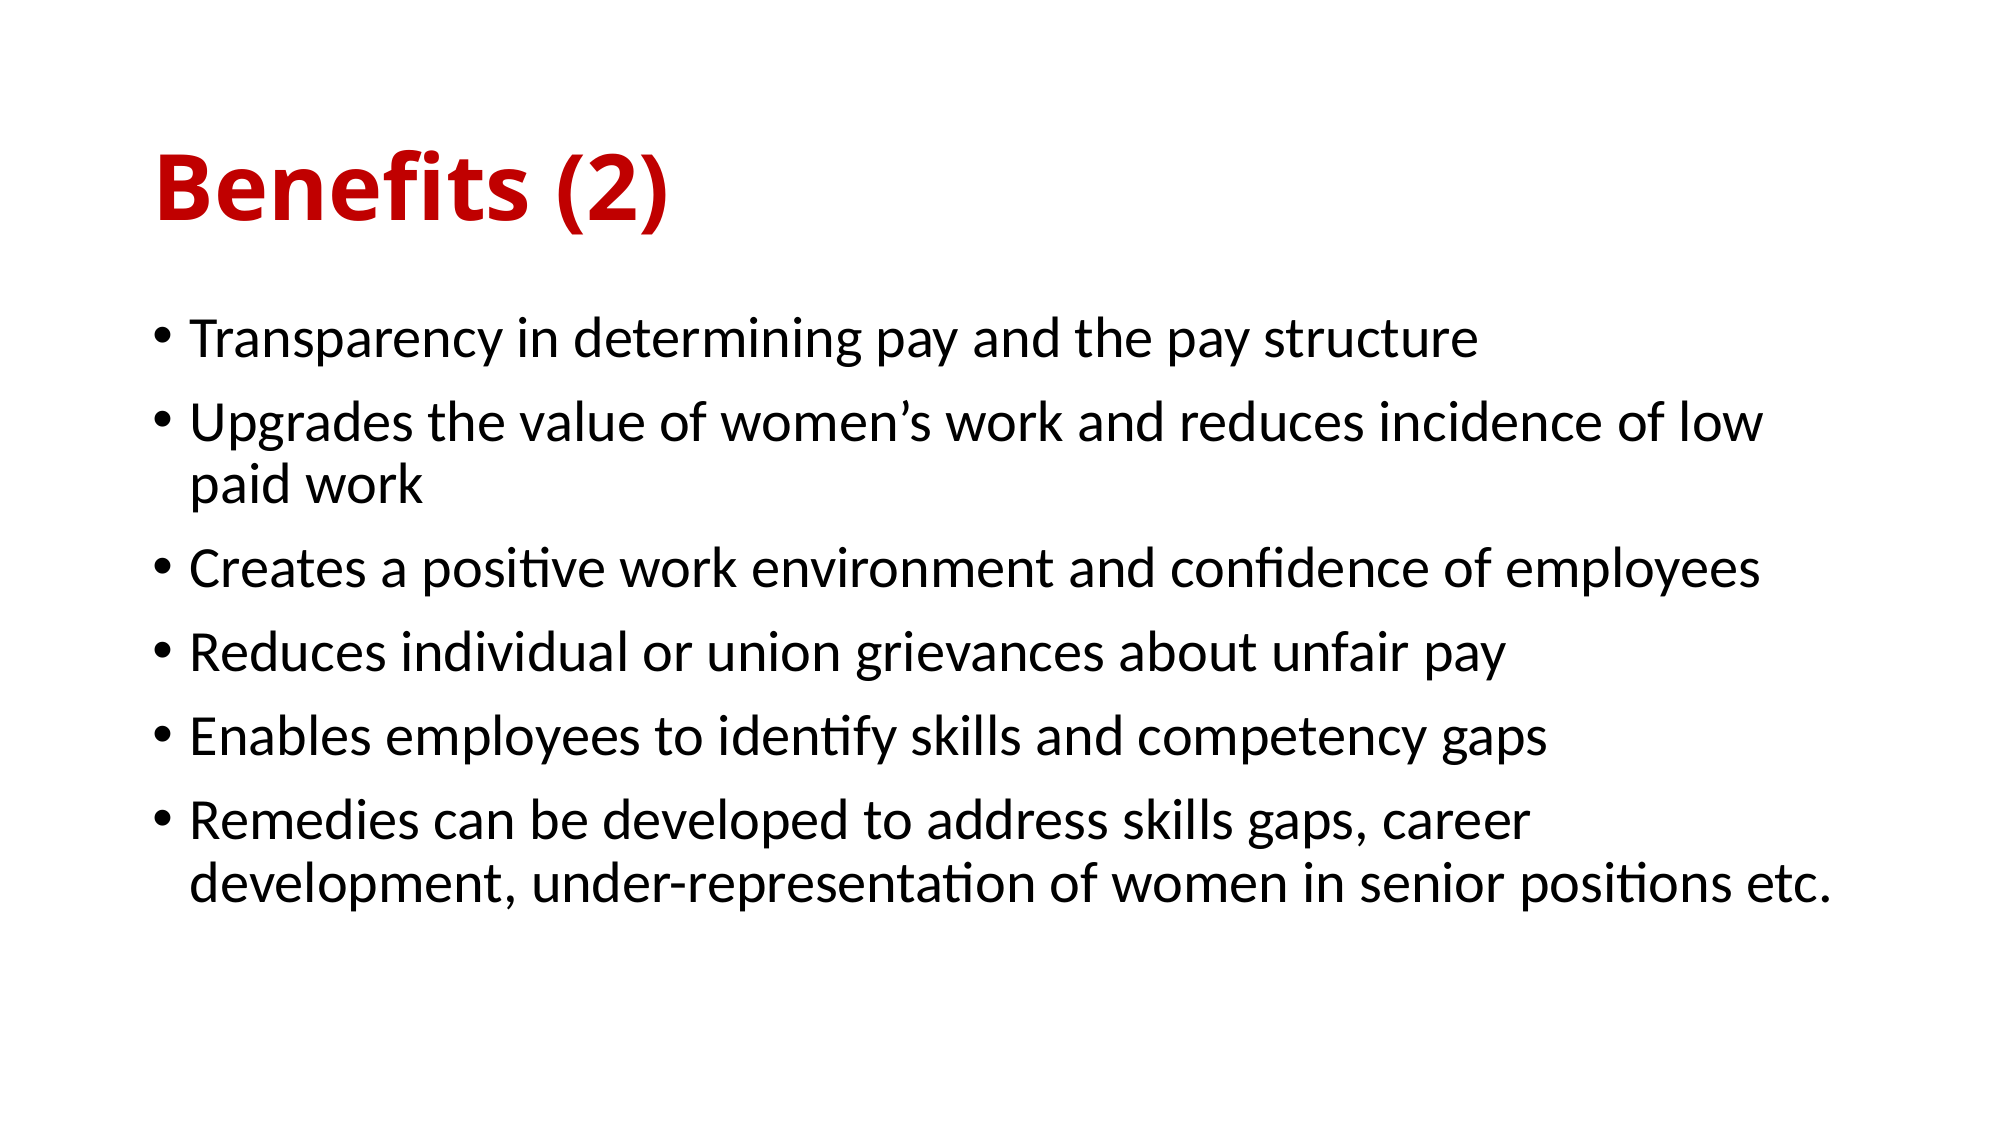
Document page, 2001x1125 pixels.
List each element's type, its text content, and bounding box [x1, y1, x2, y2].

title Benefits (2) [137, 82, 1863, 299]
list Transparency in determining pay and the pay structure Upgrades the value of women’s work and reduces incidence of low paid work Creates a positive work environment and confidence of employees Reduces individual or union grievances about unfair pay Enables employees to identify skills and competency gaps Remedies can be developed to address skills gaps, career development, under-representation of women in senior positions etc. [137, 299, 1863, 1014]
